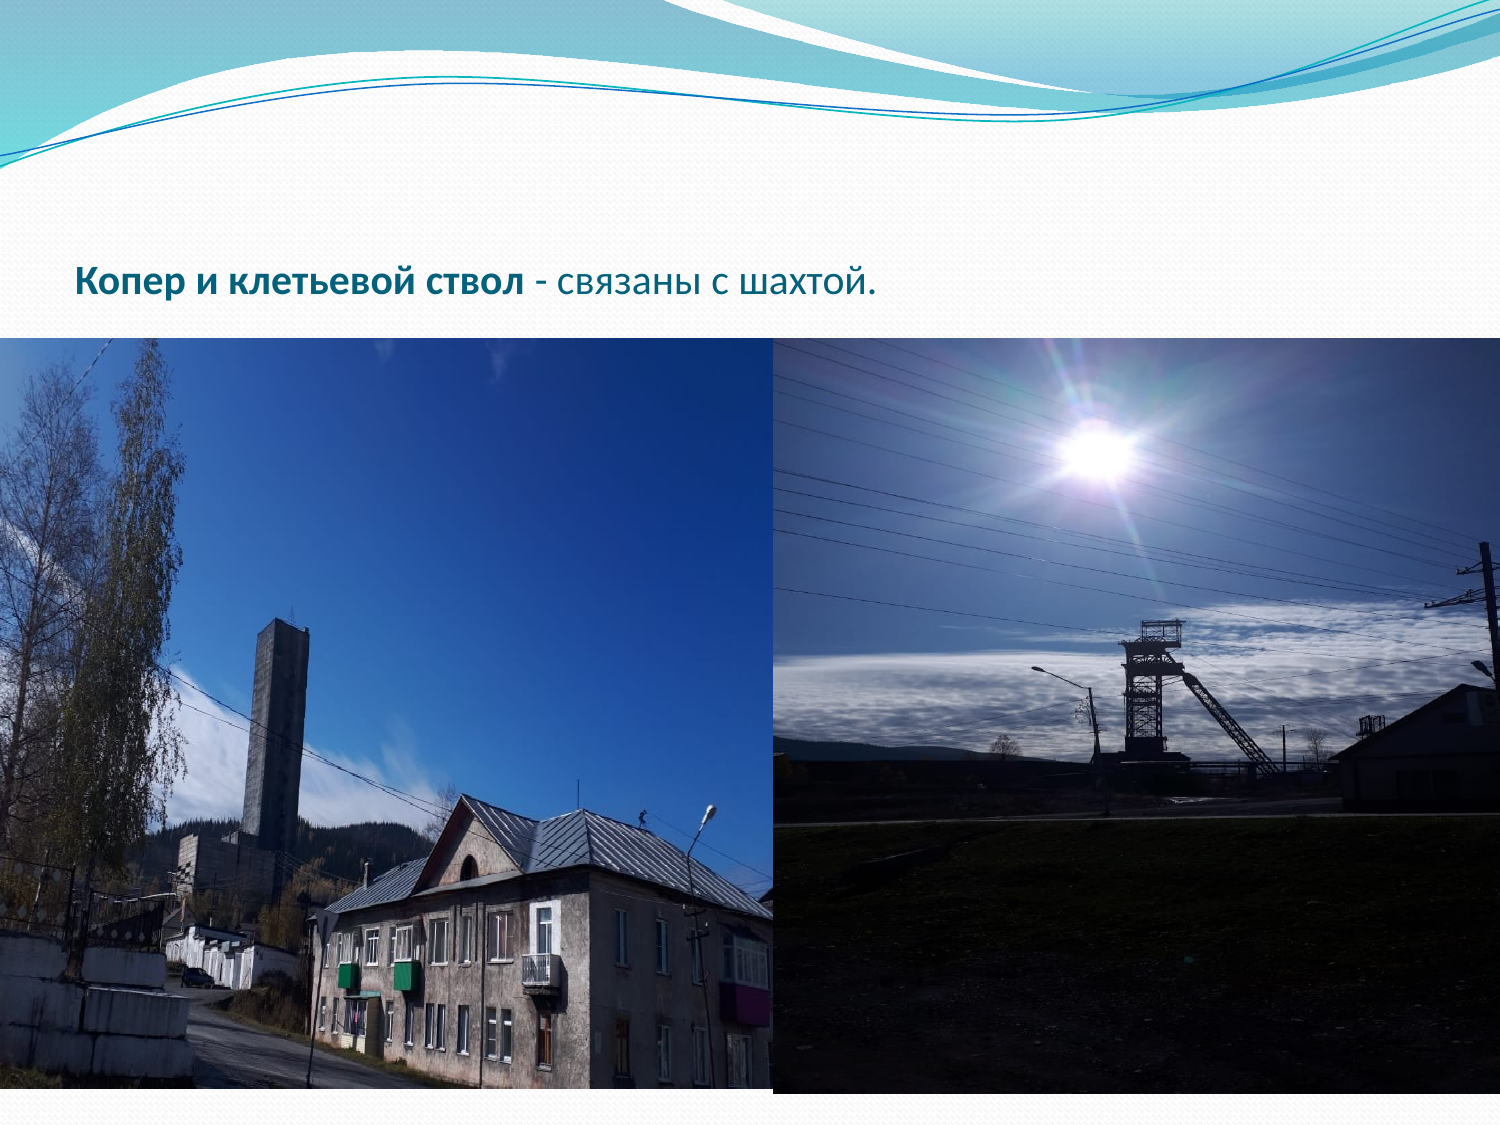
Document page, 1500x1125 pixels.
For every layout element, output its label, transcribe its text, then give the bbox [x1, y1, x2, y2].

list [0, 337, 773, 1089]
picture [773, 337, 1500, 1095]
title Копер и клетьевой ствол - связаны с шахтой. [75, 115, 1425, 303]
